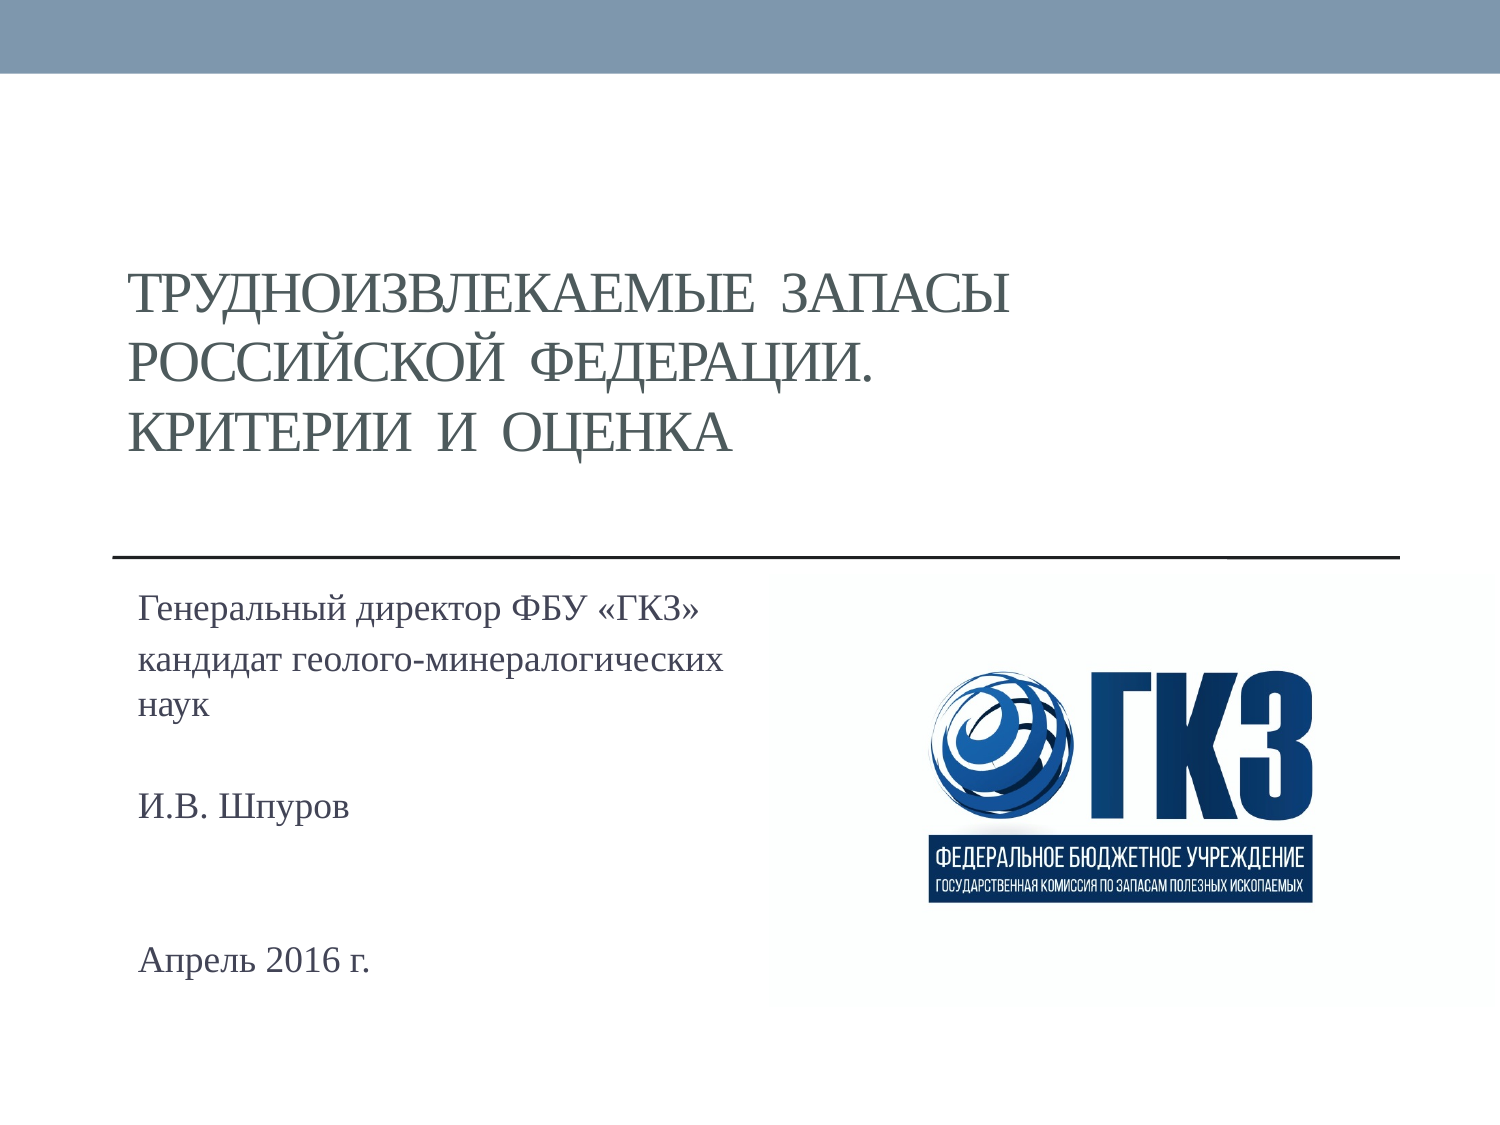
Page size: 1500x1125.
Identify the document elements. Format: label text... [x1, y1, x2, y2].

subtitle Генеральный директор ФБУ «ГКЗ» кандидат геолого-минералогических наук И.В. Шпуров Апрель 2016 г. [112, 575, 763, 863]
title ТРУДНОИЗВЛЕКАЕМЫЕ ЗАПАСЫ РОССИЙСКОЙ ФЕДЕРАЦИИ. КРИТЕРИИ И ОЦЕНКА [112, 101, 1400, 542]
picture [769, 574, 1495, 1007]
